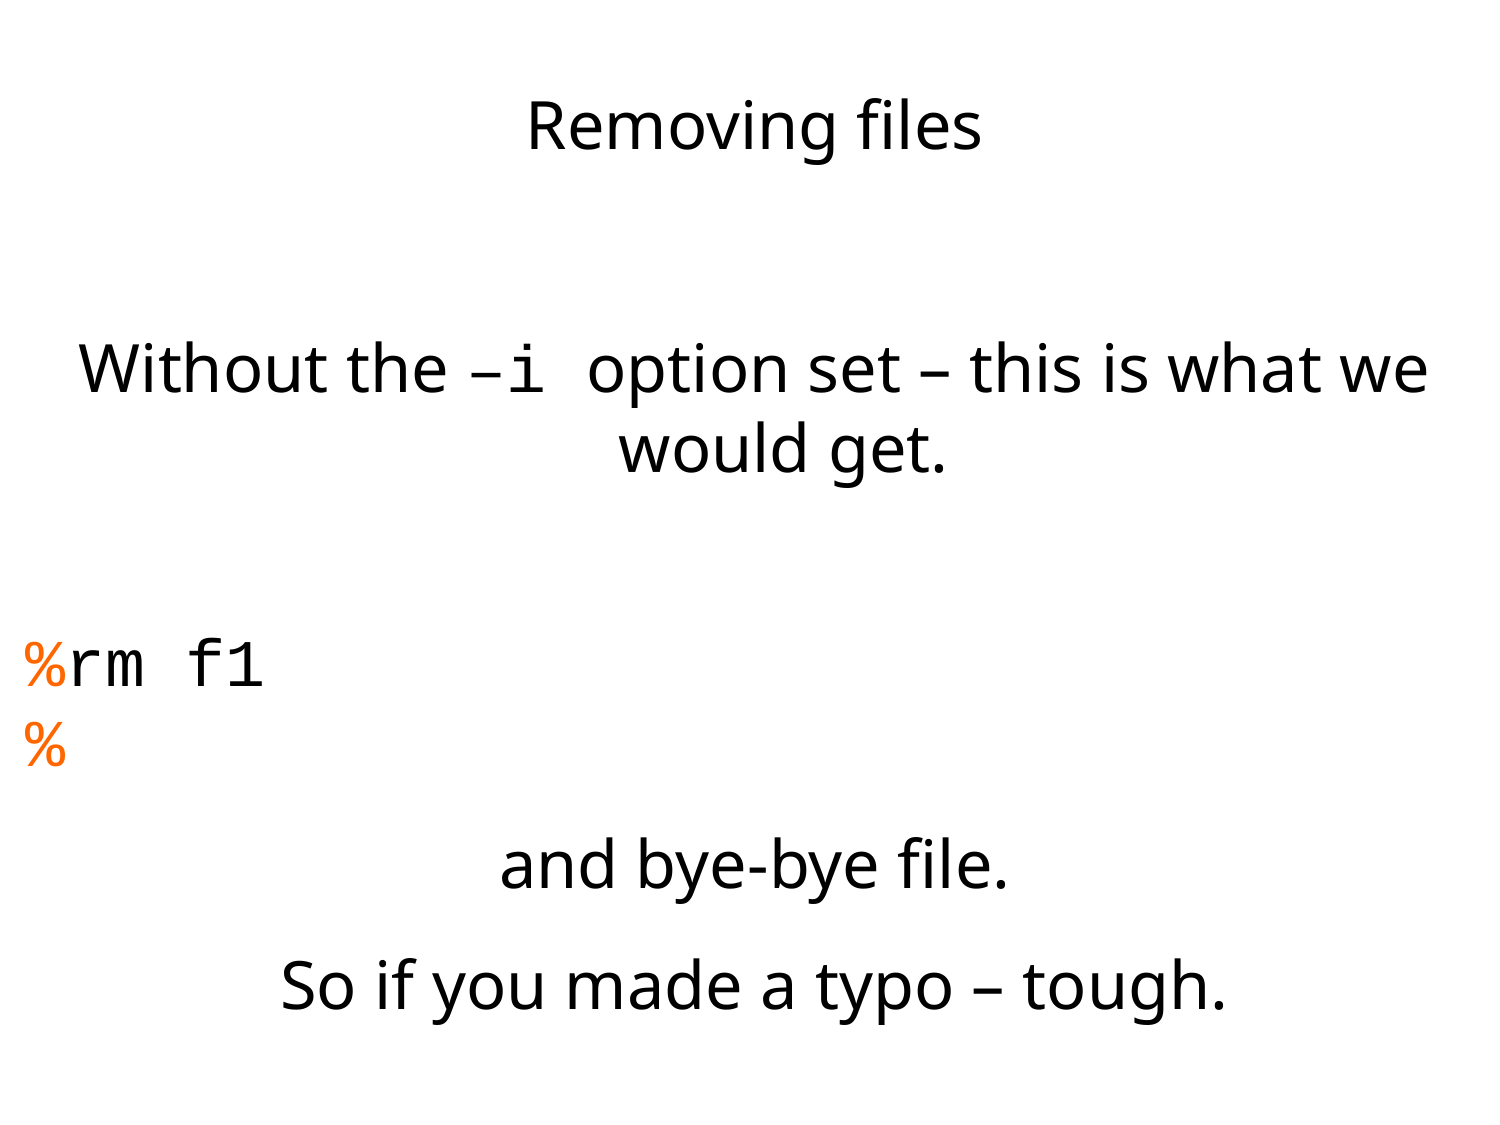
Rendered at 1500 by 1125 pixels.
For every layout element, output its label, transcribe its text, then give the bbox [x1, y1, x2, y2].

list Removing files Without the –i option set – this is what we would get. %rm f1 % and bye-bye file. So if you made a typo – tough. [0, 75, 1500, 1088]
